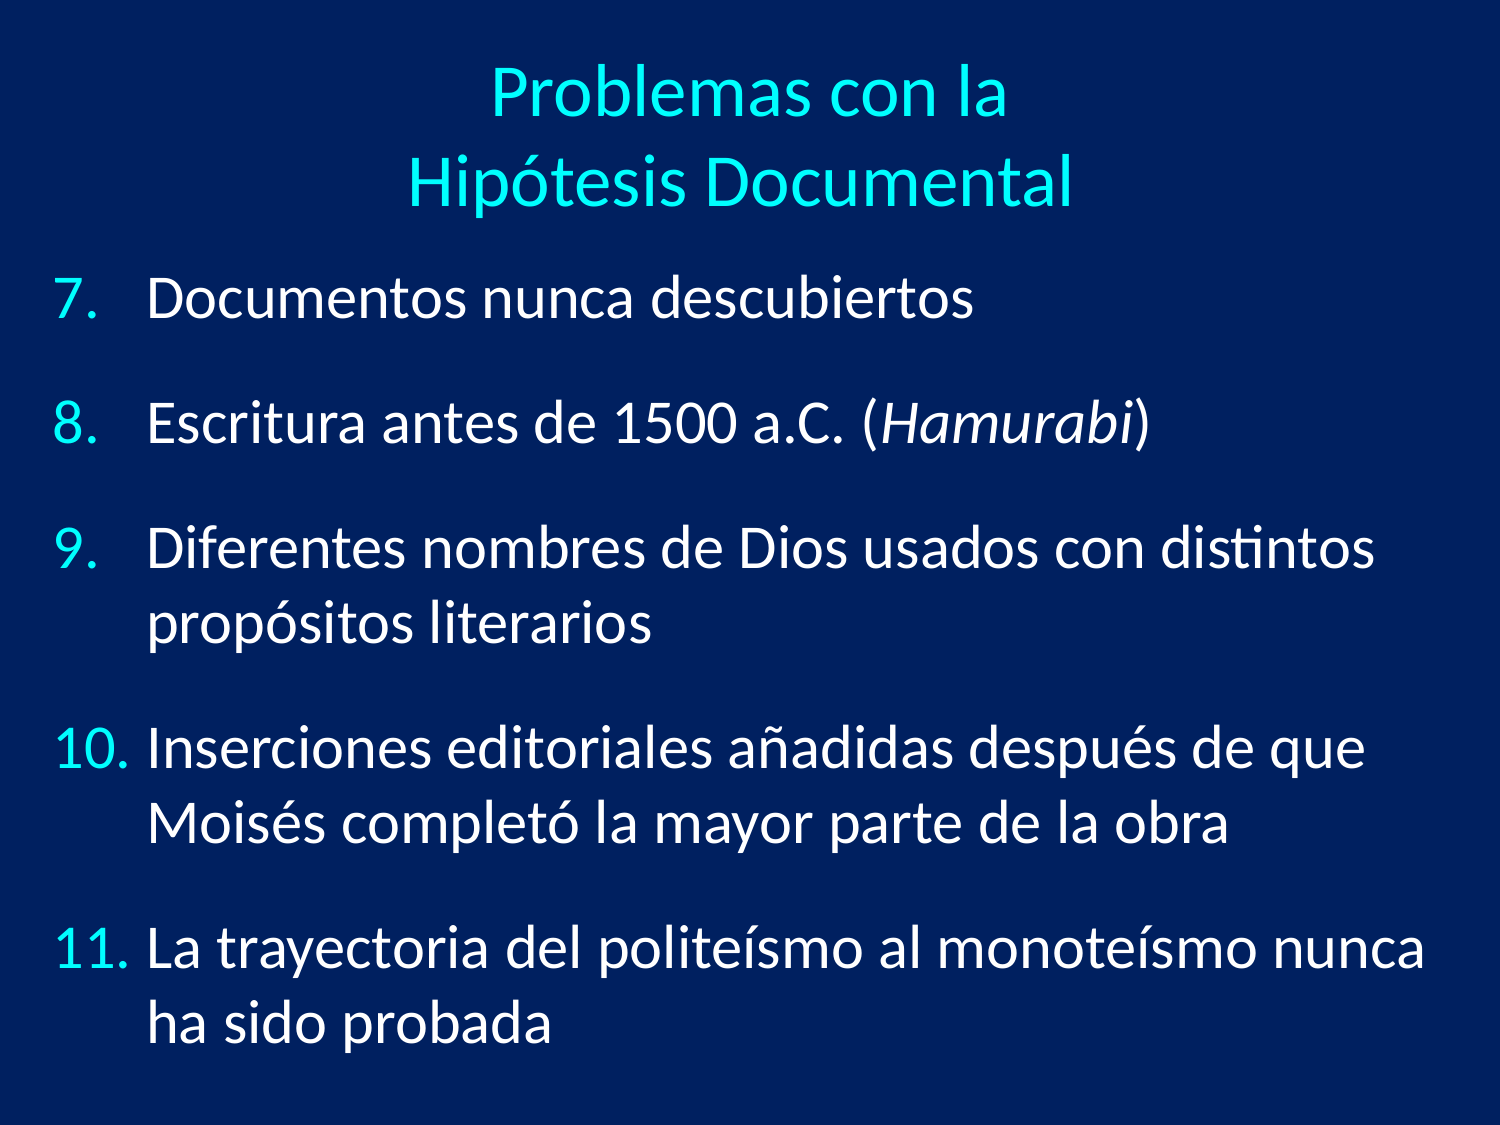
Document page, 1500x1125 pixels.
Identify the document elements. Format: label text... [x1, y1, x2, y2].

title Problemas con la Hipótesis Documental [349, 37, 1151, 226]
list Documentos nunca descubiertos Escritura antes de 1500 a.C. (Hamurabi) Diferentes nombres de Dios usados con distintos propósitos literarios Inserciones editoriales añadidas después de que Moisés completó la mayor parte de la obra La trayectoria del politeísmo al monoteísmo nunca ha sido probada [37, 248, 1500, 1125]
